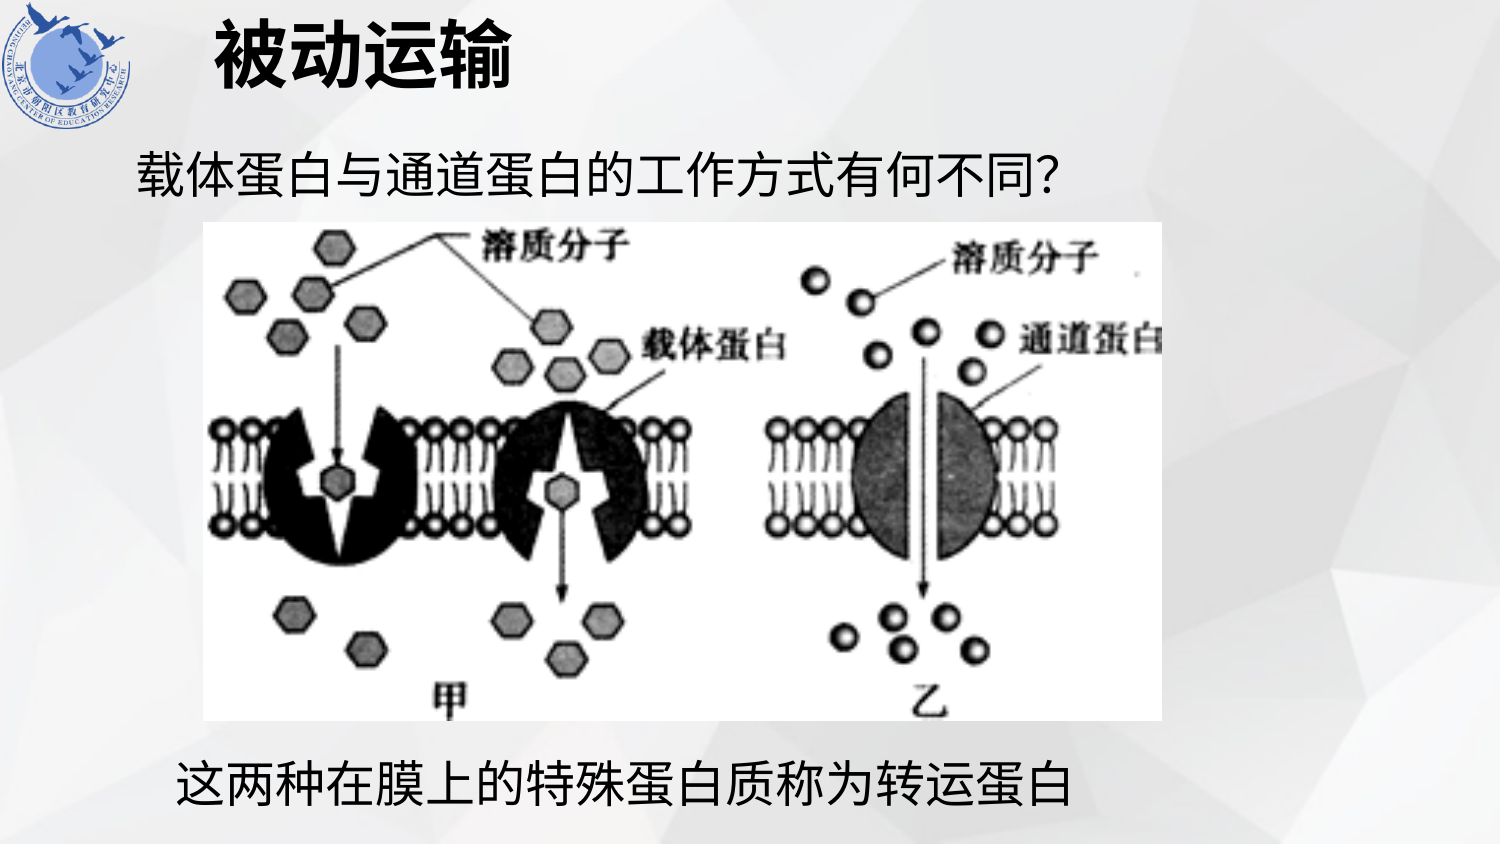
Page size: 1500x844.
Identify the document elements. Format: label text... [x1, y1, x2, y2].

text_box 载体蛋白与通道蛋白的工作方式有何不同？ [120, 106, 1230, 272]
text_box 这两种在膜上的特殊蛋白质称为转运蛋白 [160, 714, 1315, 820]
text_box 被动运输 [199, 0, 1033, 105]
picture [0, 0, 1500, 844]
